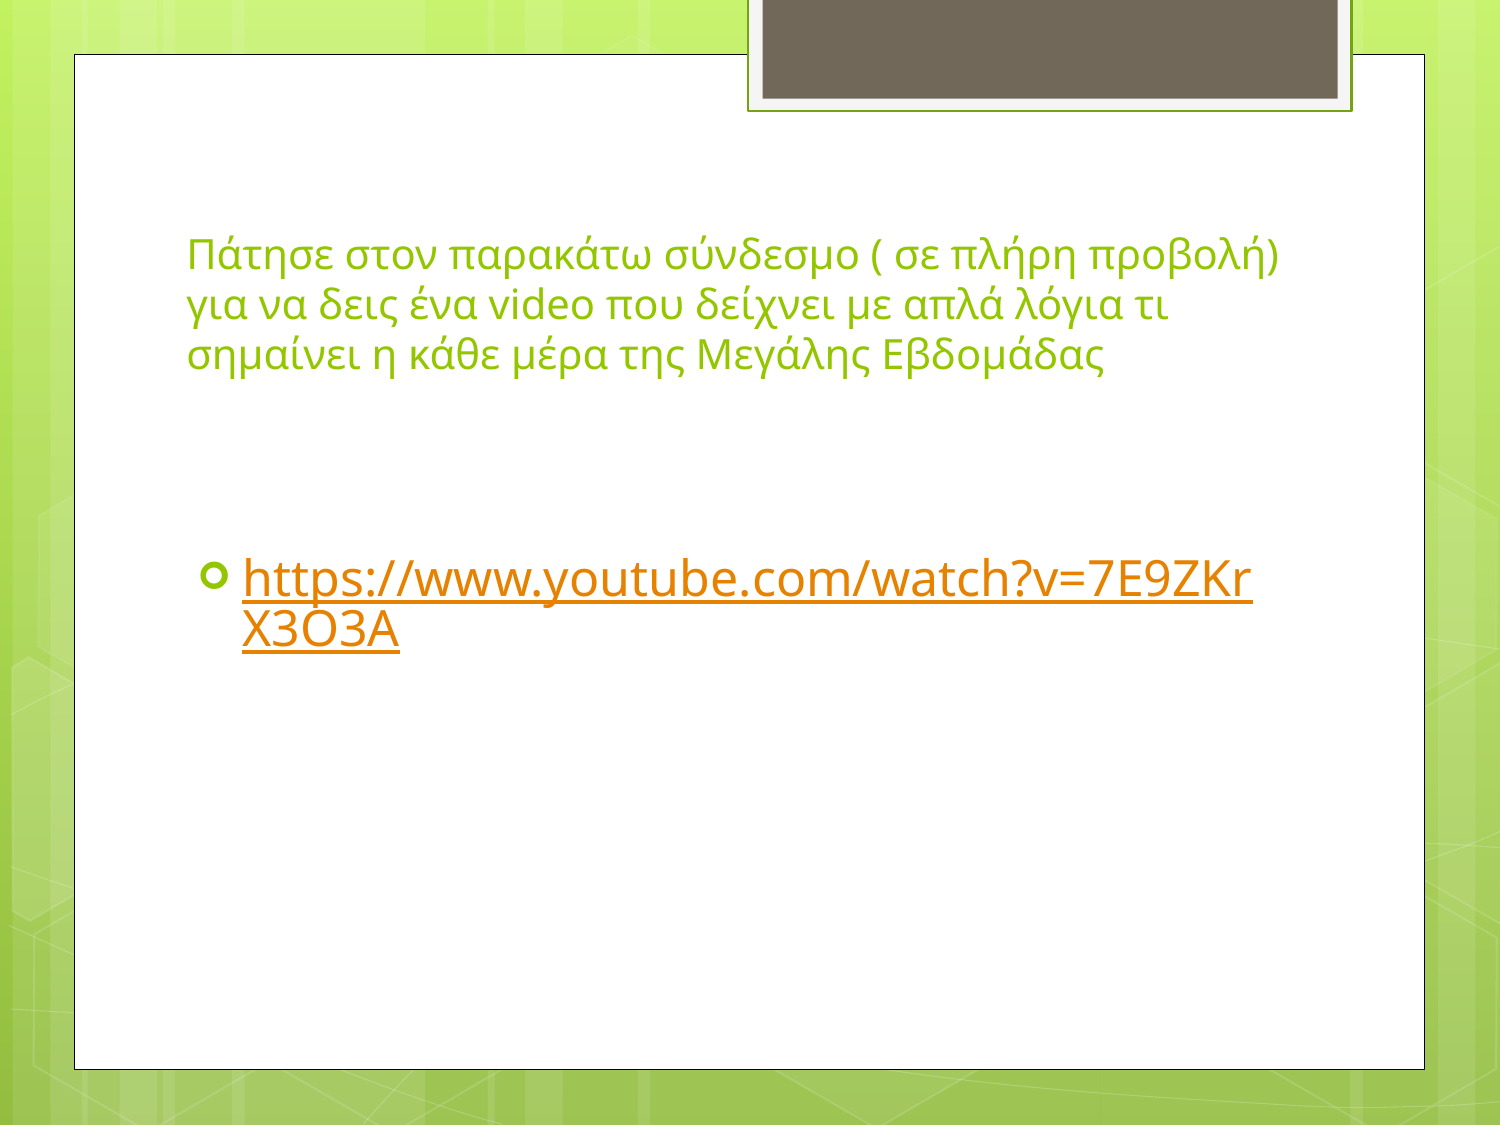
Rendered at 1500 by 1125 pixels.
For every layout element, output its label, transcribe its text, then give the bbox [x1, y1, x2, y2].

title Πάτησε στον παρακάτω σύνδεσμο ( σε πλήρη προβολή) για να δεις ένα video που δείχνει με απλά λόγια τι σημαίνει η κάθε μέρα της Μεγάλης Εβδομάδας [171, 168, 1324, 386]
list https://www.youtube.com/watch?v=7E9ZKrX3O3A [171, 538, 1283, 957]
